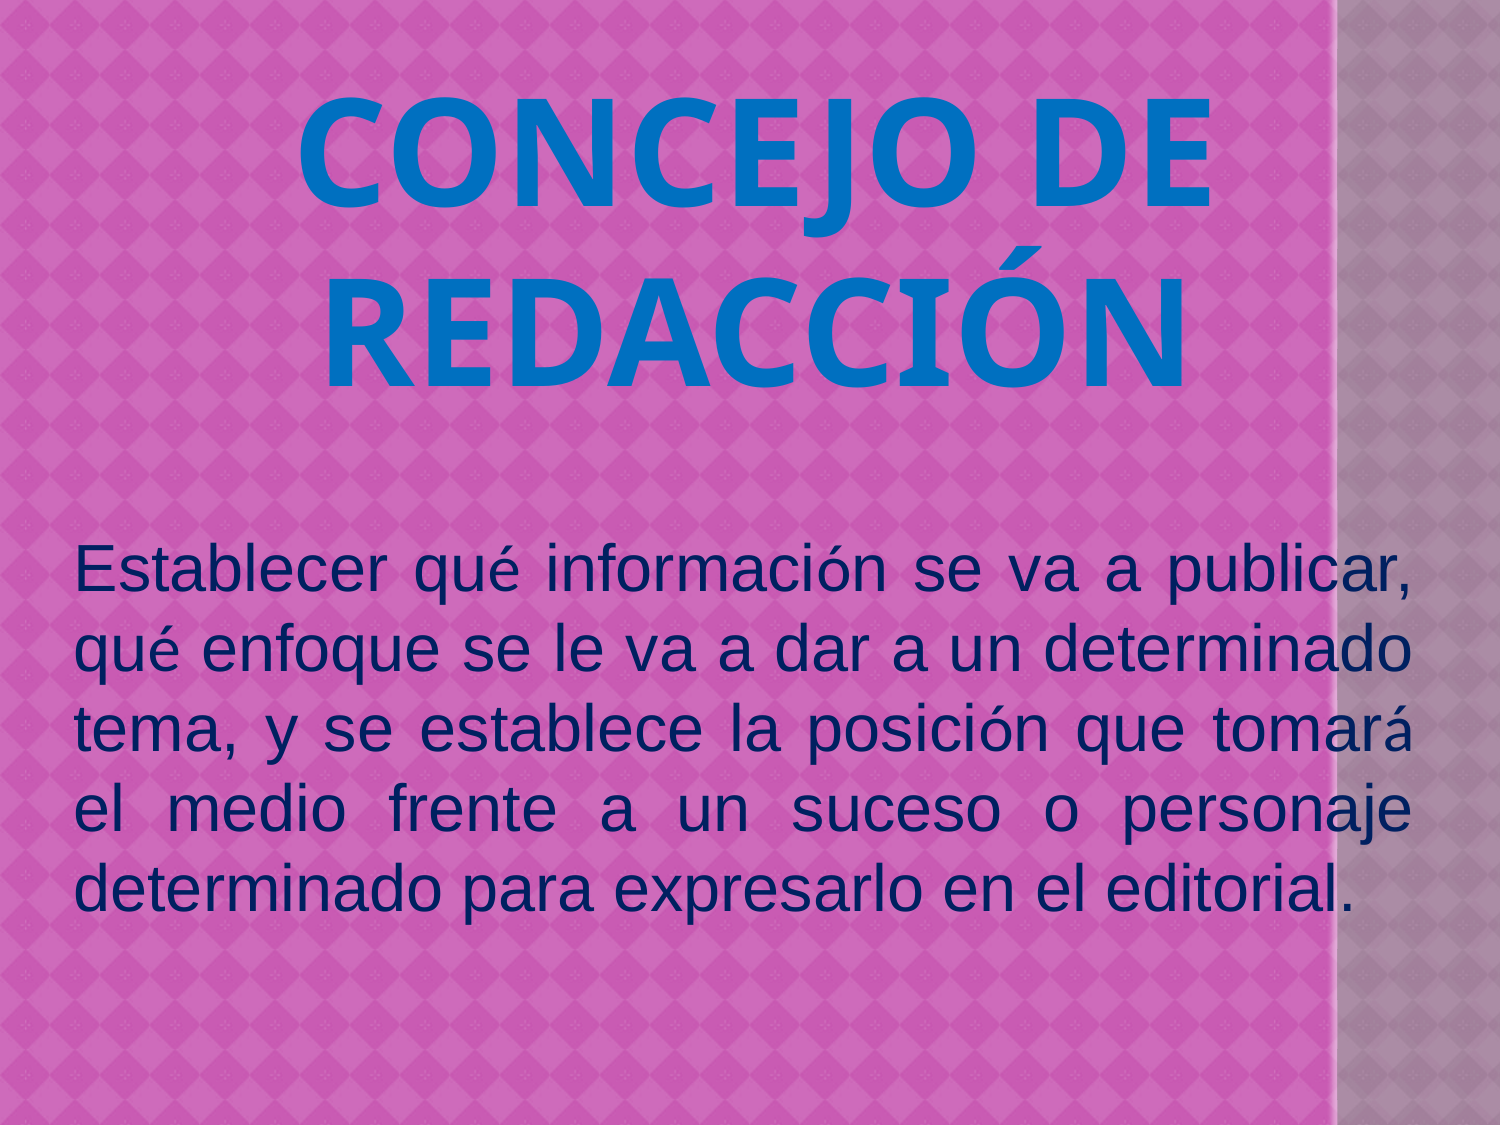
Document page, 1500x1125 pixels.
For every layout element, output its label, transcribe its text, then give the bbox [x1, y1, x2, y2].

text_box Establecer qué información se va a publicar, qué enfoque se le va a dar a un determinado tema, y se establece la posición que tomará el medio frente a un suceso o personaje determinado para expresarlo en el editorial. [58, 517, 1430, 933]
text_box CONCEJO DE REDACCIÓN [58, 48, 1453, 424]
